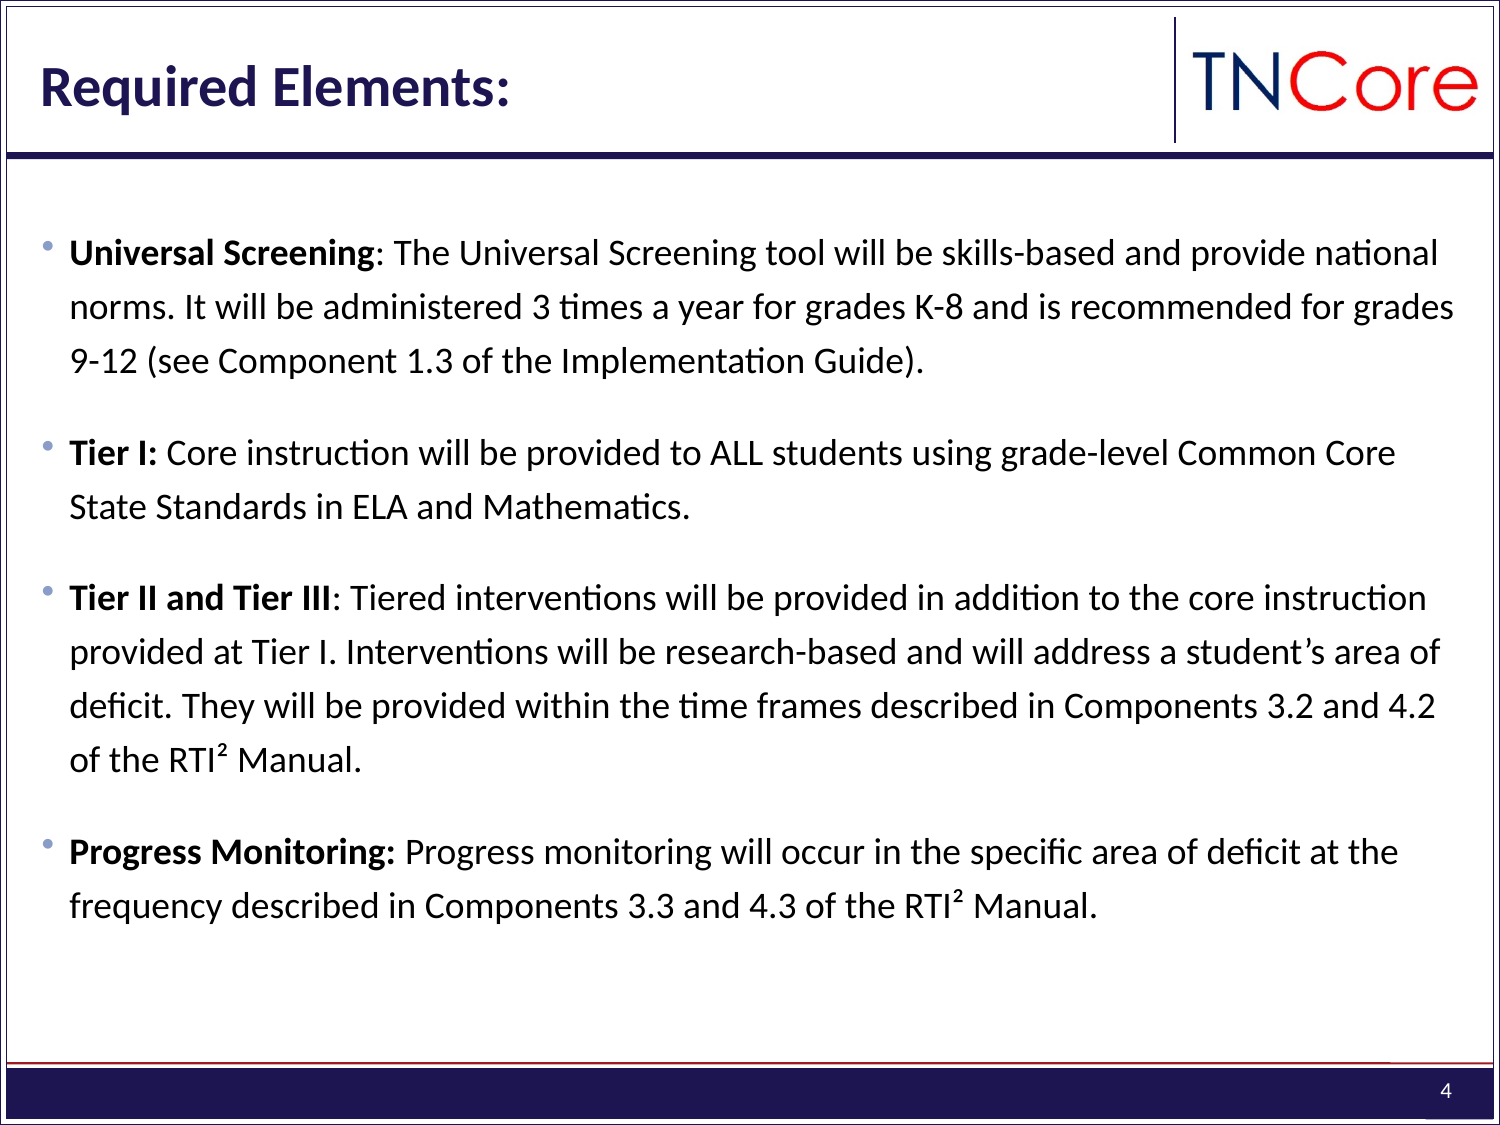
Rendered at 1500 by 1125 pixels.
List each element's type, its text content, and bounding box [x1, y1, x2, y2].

picture [1188, 46, 1481, 115]
title Required Elements: [25, 23, 1104, 143]
list Universal Screening: The Universal Screening tool will be skills-based and provide national norms. It will be administered 3 times a year for grades K-8 and is recommended for grades 9-12 (see Component 1.3 of the Implementation Guide). Tier I: Core instruction will be provided to ALL students using grade-level Common Core State Standards in ELA and Mathematics. Tier II and Tier III: Tiered interventions will be provided in addition to the core instruction provided at Tier I. Interventions will be research-based and will address a student’s area of deficit. They will be provided within the time frames described in Components 3.2 and 4.2 of the RTI² Manual. Progress Monitoring: Progress monitoring will occur in the specific area of deficit at the frequency described in Components 3.3 and 4.3 of the RTI² Manual. [26, 211, 1474, 1067]
